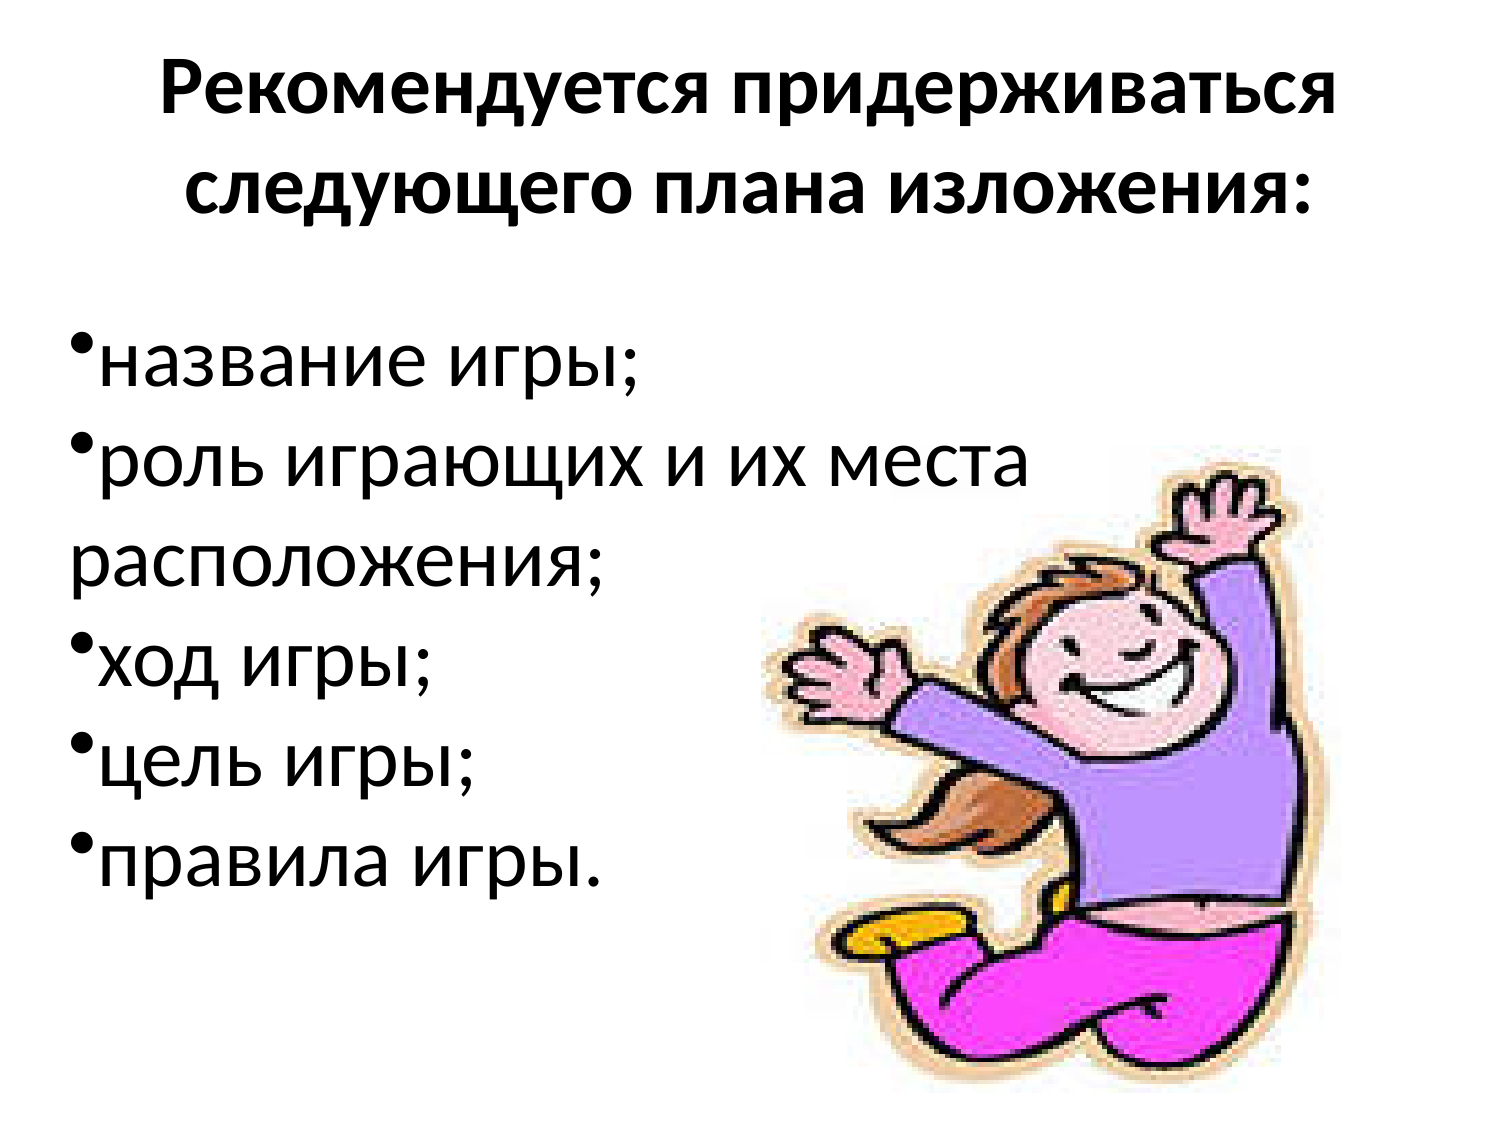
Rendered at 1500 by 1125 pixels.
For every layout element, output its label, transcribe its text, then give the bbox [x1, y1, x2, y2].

title Рекомендуется придерживаться следующего плана изложения: [0, 45, 1500, 315]
text_box название игры; роль играющих и их места расположения; ход игры; цель игры; правила игры. [53, 295, 1500, 910]
picture [761, 445, 1341, 1093]
